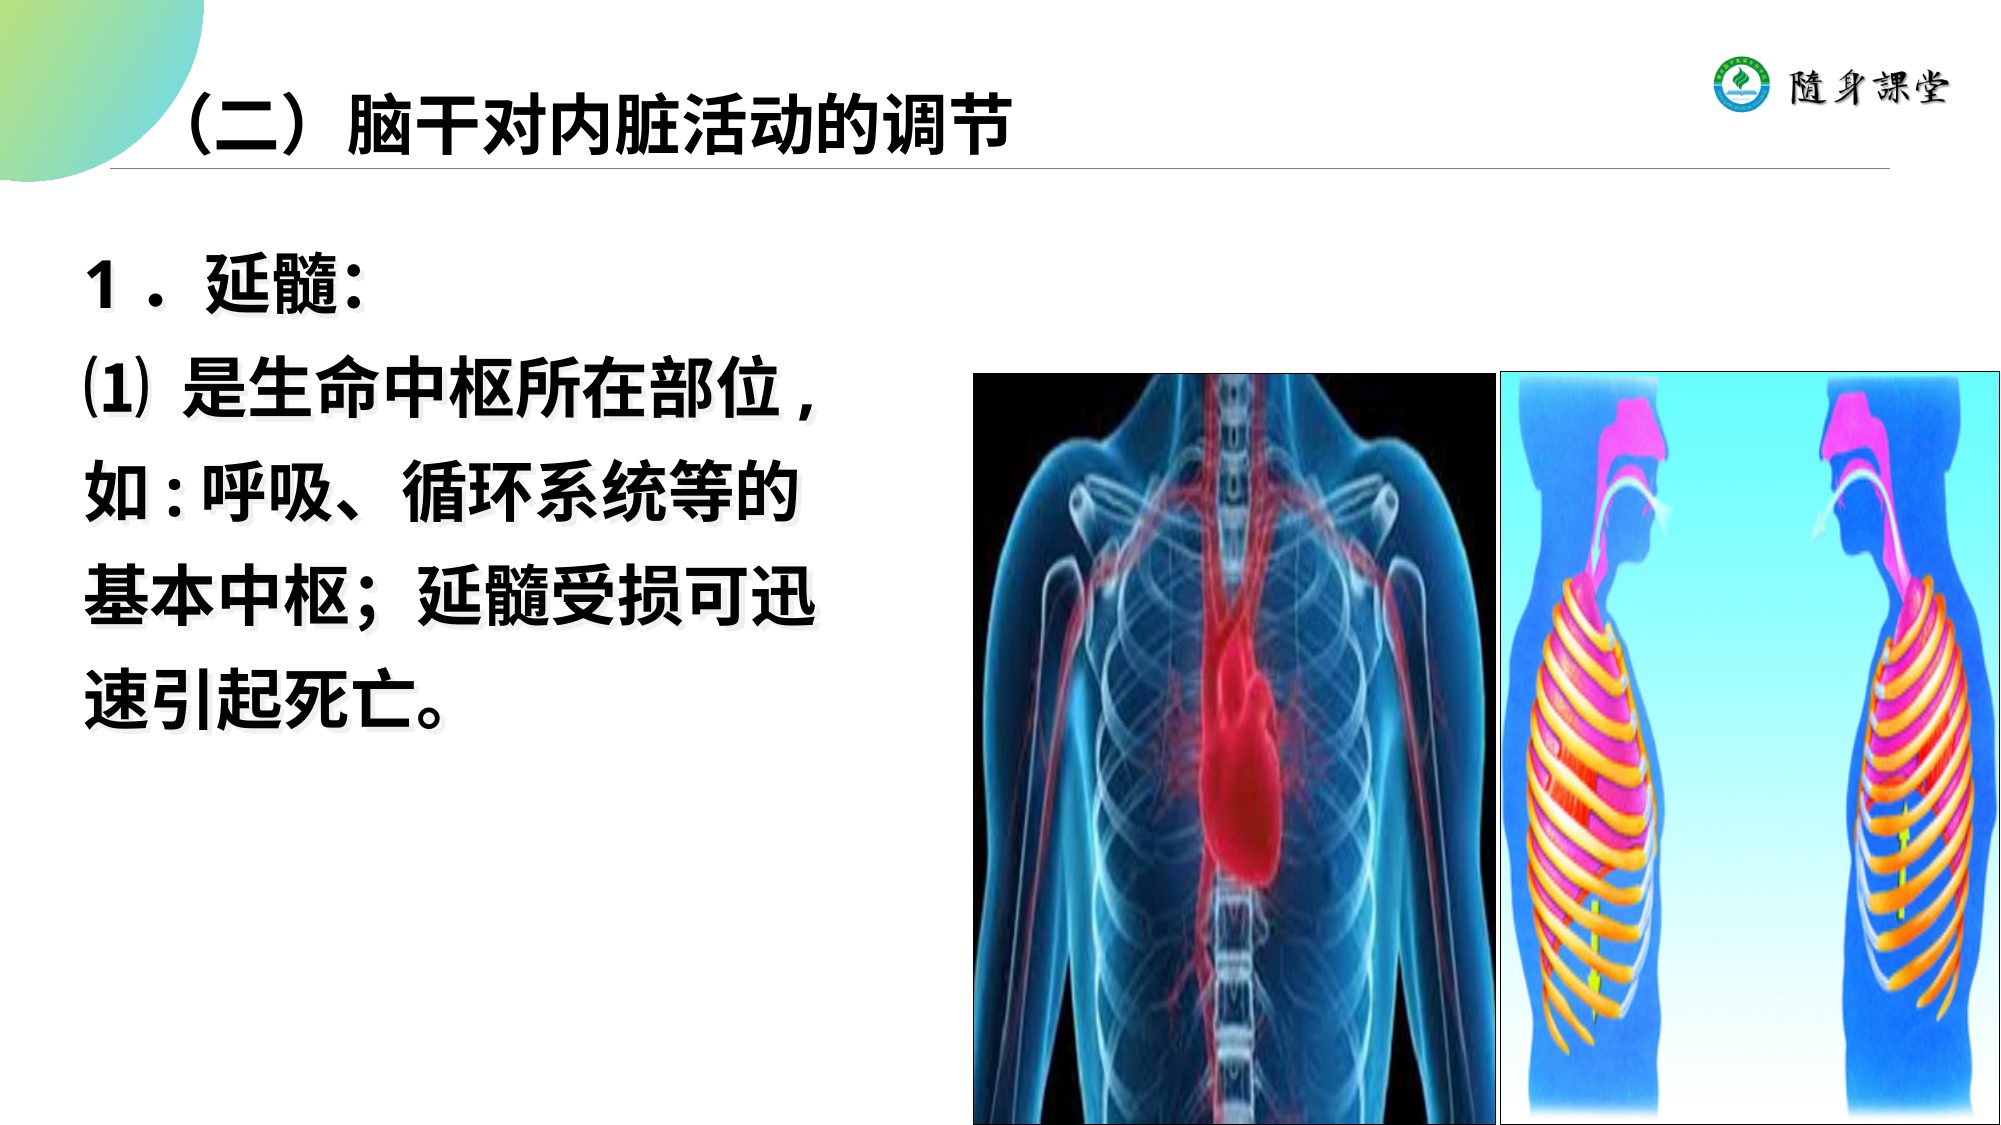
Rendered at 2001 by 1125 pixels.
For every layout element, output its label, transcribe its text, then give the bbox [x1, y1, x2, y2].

text_box （二）脑干对内脏活动的调节 [132, 35, 1747, 171]
picture [973, 373, 1496, 1125]
picture [1499, 371, 2000, 1125]
text_box 1．延髓： ⑴ 是生命中枢所在部位,如:呼吸、循环系统等的基本中枢；延髓受损可迅速引起死亡。 [68, 210, 842, 850]
picture [1747, 45, 1954, 124]
